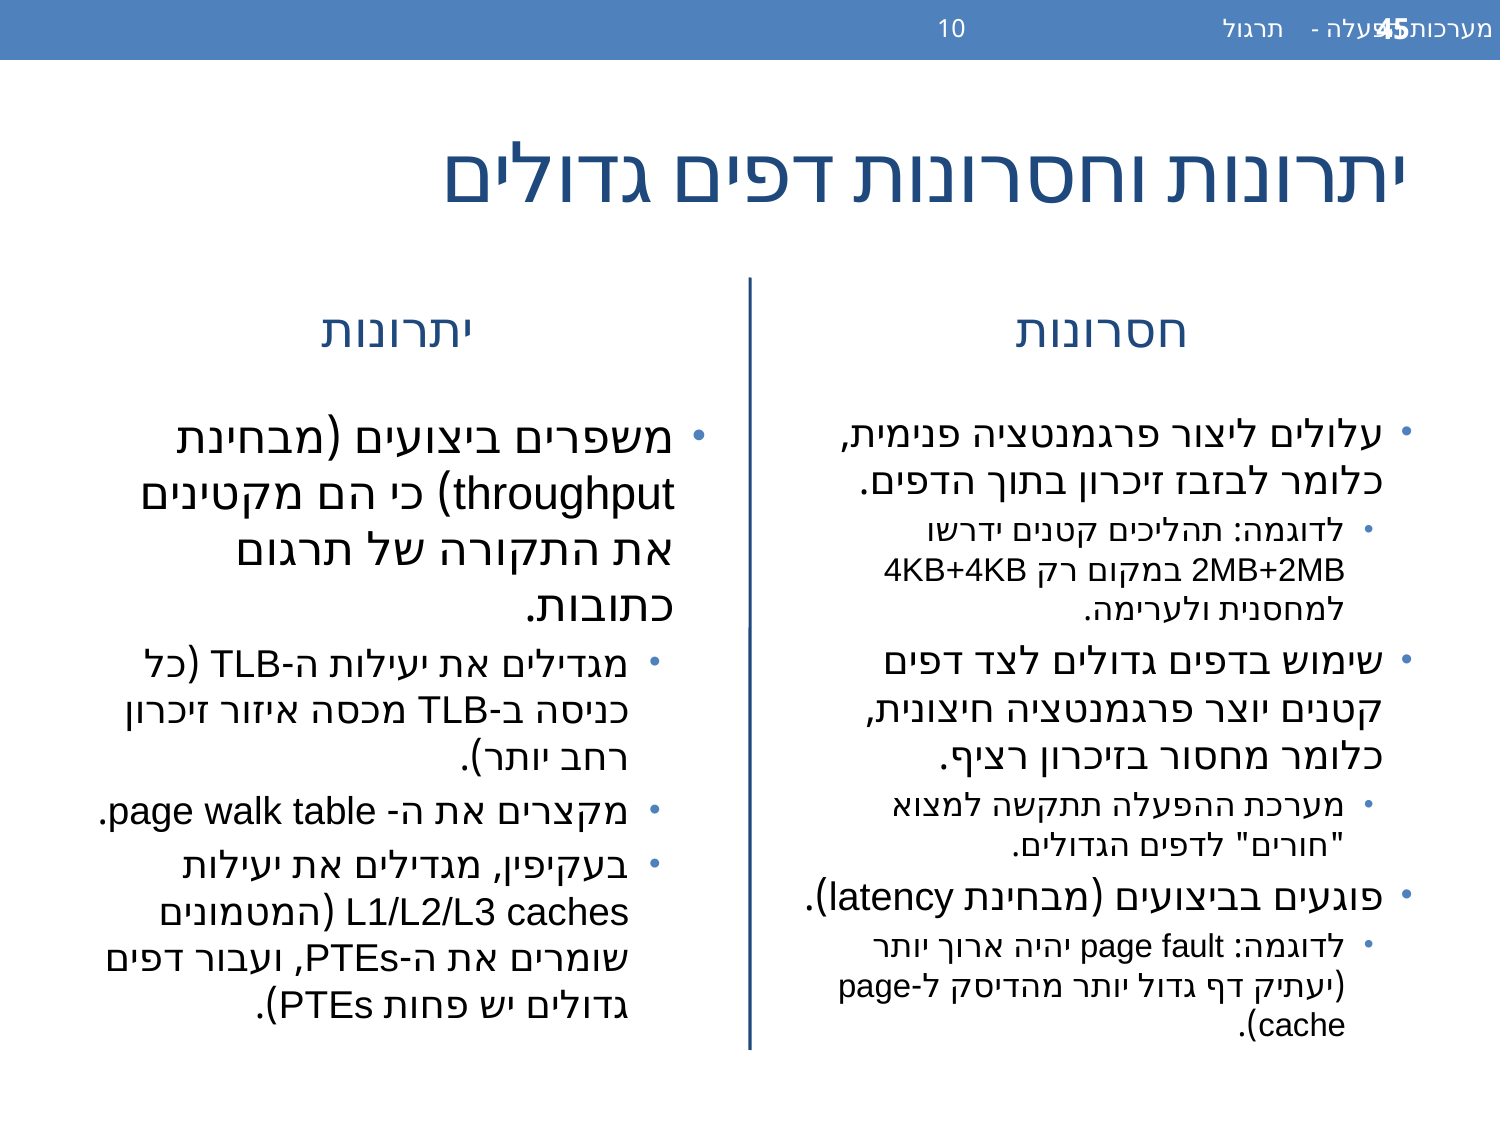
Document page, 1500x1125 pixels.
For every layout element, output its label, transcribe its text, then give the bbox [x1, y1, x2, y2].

slide_number 45 [1250, 3, 1425, 57]
list משפרים ביצועים (מבחינת throughput) כי הם מקטינים את התקורה של תרגום כתובות. מגדילים את יעילות ה-TLB (כל כניסה ב-TLB מכסה איזור זיכרון רחב יותר). מקצרים את ה- page walk table. בעקיפין, מגדילים את יעילות L1/L2/L3 caches (המטמונים שומרים את ה-PTEs, ועבור דפים גדולים יש פחות PTEs). [75, 399, 720, 1049]
title יתרונות וחסרונות דפים גדולים [75, 87, 1425, 250]
list עלולים ליצור פרגמנטציה פנימית, כלומר לבזבז זיכרון בתוך הדפים. לדוגמה: תהליכים קטנים ידרשו 2MB+2MB במקום רק 4KB+4KB למחסנית ולערימה. שימוש בדפים גדולים לצד דפים קטנים יוצר פרגמנטציה חיצונית, כלומר מחסור בזיכרון רציף. מערכת ההפעלה תתקשה למצוא "חורים" לדפים הגדולים. פוגעים בביצועים (מבחינת latency). לדוגמה: page fault יהיה ארוך יותר (יעתיק דף גדול יותר מהדיסק ל-page cache). [780, 399, 1425, 1104]
list חסרונות [780, 275, 1425, 380]
footer מערכות הפעלה - תרגול 10 [562, 3, 1238, 57]
list יתרונות [75, 275, 720, 380]
